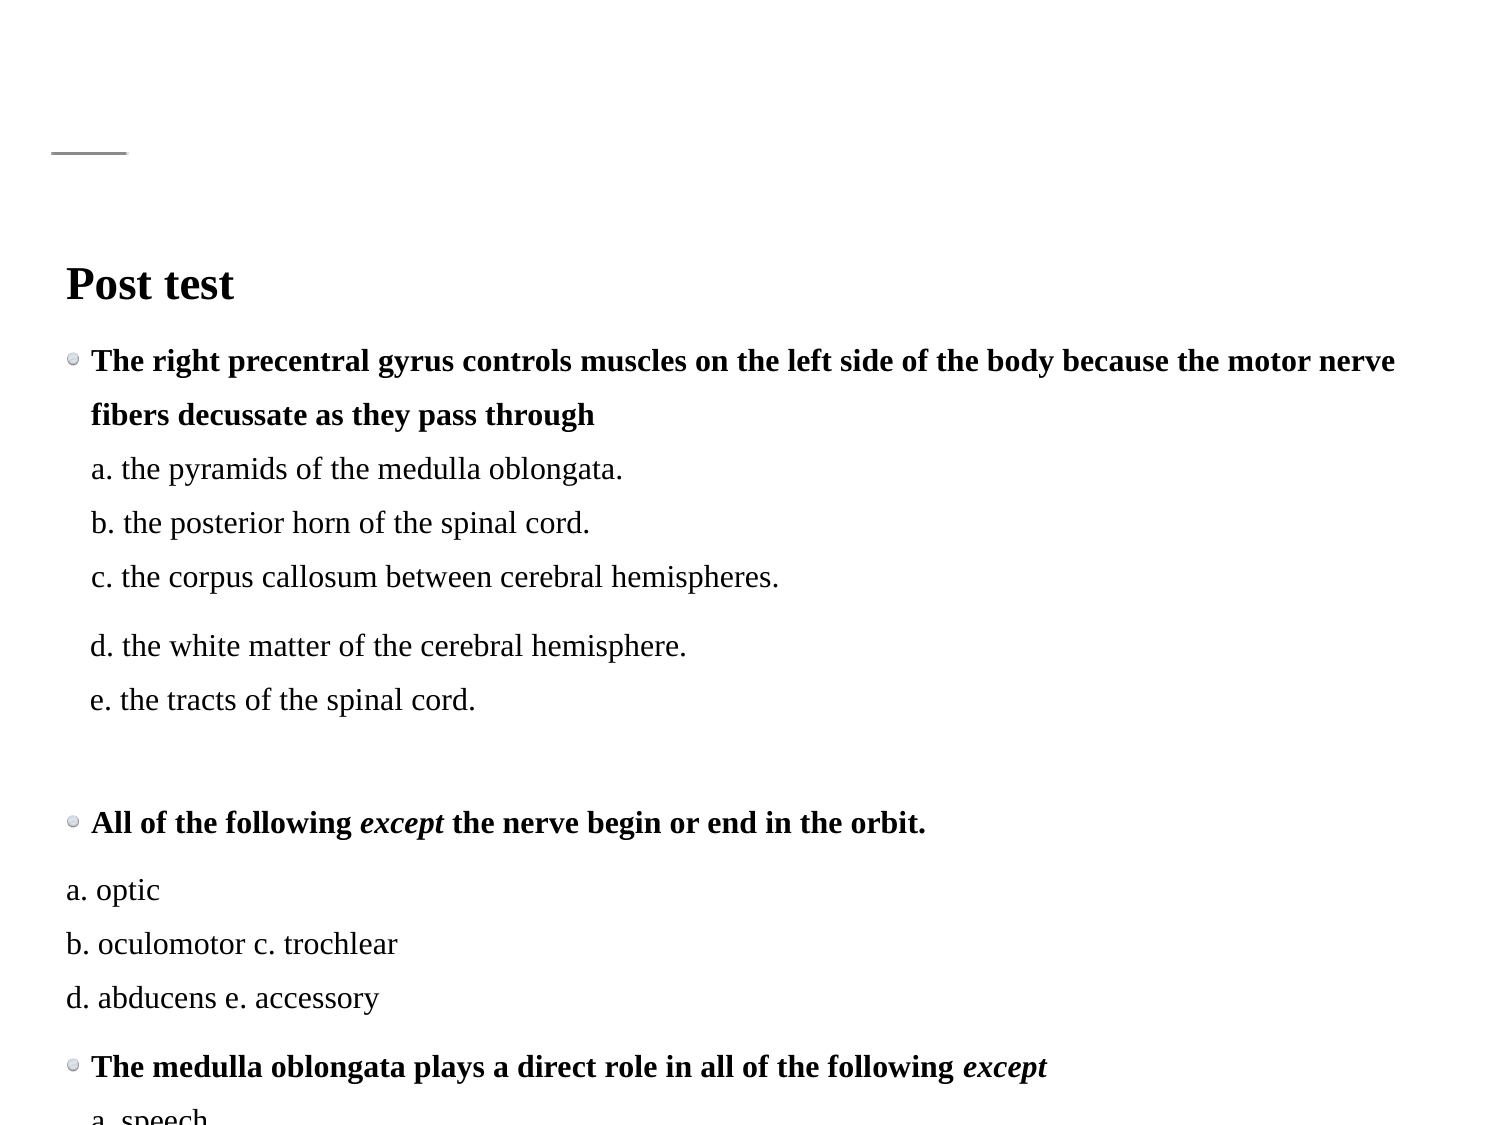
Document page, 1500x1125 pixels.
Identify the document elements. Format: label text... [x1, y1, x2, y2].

picture [66, 814, 80, 828]
list Post test The right precentral gyrus controls muscles on the left side of the body because the motor nerve fibers decussate as they pass through a. the pyramids of the medulla oblongata. b. the posterior horn of the spinal cord. c. the corpus callosum between cerebral hemispheres. d. the white matter of the cerebral hemisphere. e. the tracts of the spinal cord. All of the following except the nerve begin or end in the orbit. a. optic b. oculomotor c. trochlear d. abducens e. accessory The medulla oblongata plays a direct role in all of the following except a. speech. b. respiration. c. swallowing. d. theheartbeat. e. memory. [50, 151, 1450, 1026]
picture [66, 351, 80, 366]
picture [66, 1057, 80, 1072]
picture [50, 151, 129, 155]
